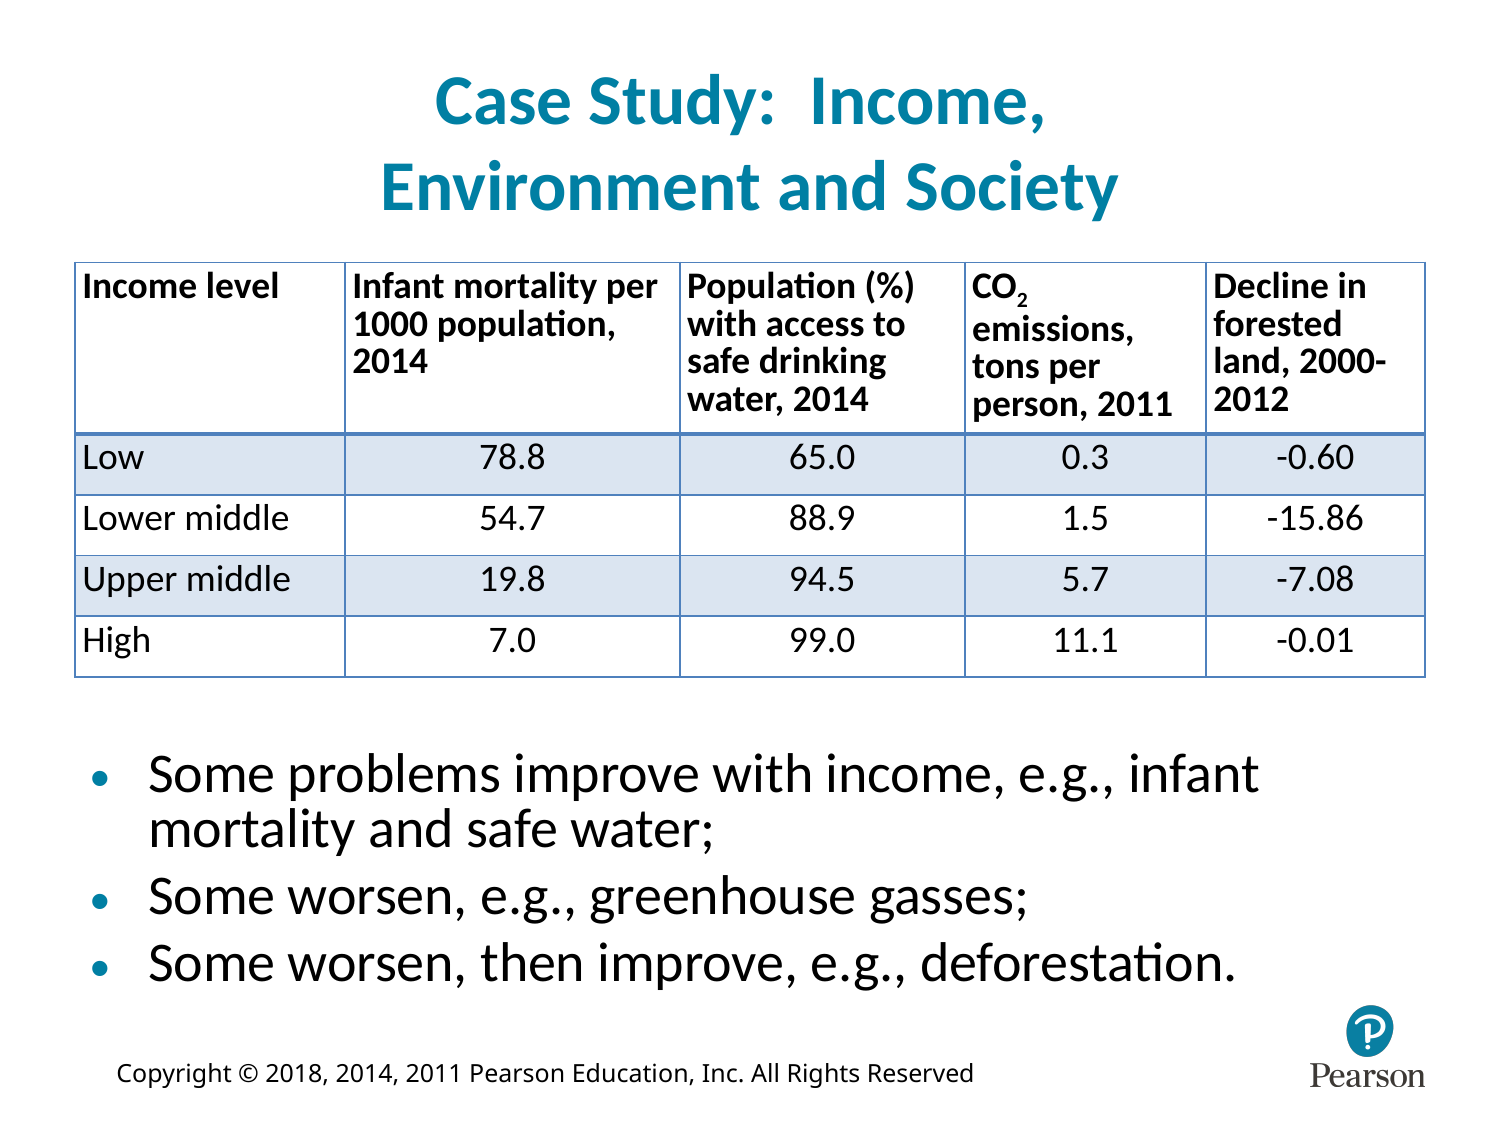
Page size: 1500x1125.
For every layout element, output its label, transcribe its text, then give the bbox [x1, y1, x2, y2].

table_cell -0.60 [1207, 436, 1424, 494]
table_header Infant mortality per 1000 population, 2014 [346, 263, 679, 432]
table_cell 94.5 [681, 556, 964, 615]
table_header Income level [76, 263, 344, 432]
table_cell High [76, 617, 344, 676]
table_cell 99.0 [681, 617, 964, 676]
table_header CO2 emissions, tons per person, 2011 [966, 263, 1205, 432]
table_cell 78.8 [346, 436, 679, 494]
table_cell 88.9 [681, 496, 964, 555]
picture [1310, 1005, 1425, 1087]
table_cell -15.86 [1207, 496, 1424, 555]
table_cell 19.8 [346, 556, 679, 615]
table_cell 0.3 [966, 436, 1205, 494]
title Case Study: Income, Environment and Society [75, 45, 1425, 233]
table_cell Low [76, 436, 344, 494]
table_cell 11.1 [966, 617, 1205, 676]
list Some problems improve with income, e.g., infant mortality and safe water; Some worsen, e.g., greenhouse gasses; Some worsen, then improve, e.g., deforestation. [75, 742, 1425, 1005]
table_cell 1.5 [966, 496, 1205, 555]
table_cell -0.01 [1207, 617, 1424, 676]
table_cell -7.08 [1207, 556, 1424, 615]
table_cell 5.7 [966, 556, 1205, 615]
table_cell 65.0 [681, 436, 964, 494]
table_cell Upper middle [76, 556, 344, 615]
picture [1356, 1015, 1385, 1042]
table_header Decline in forested land, 2000-2012 [1207, 263, 1424, 432]
table_cell 7.0 [346, 617, 679, 676]
table_header Population (%) with access to safe drinking water, 2014 [681, 263, 964, 432]
table_cell 54.7 [346, 496, 679, 555]
table_cell Lower middle [76, 496, 344, 555]
